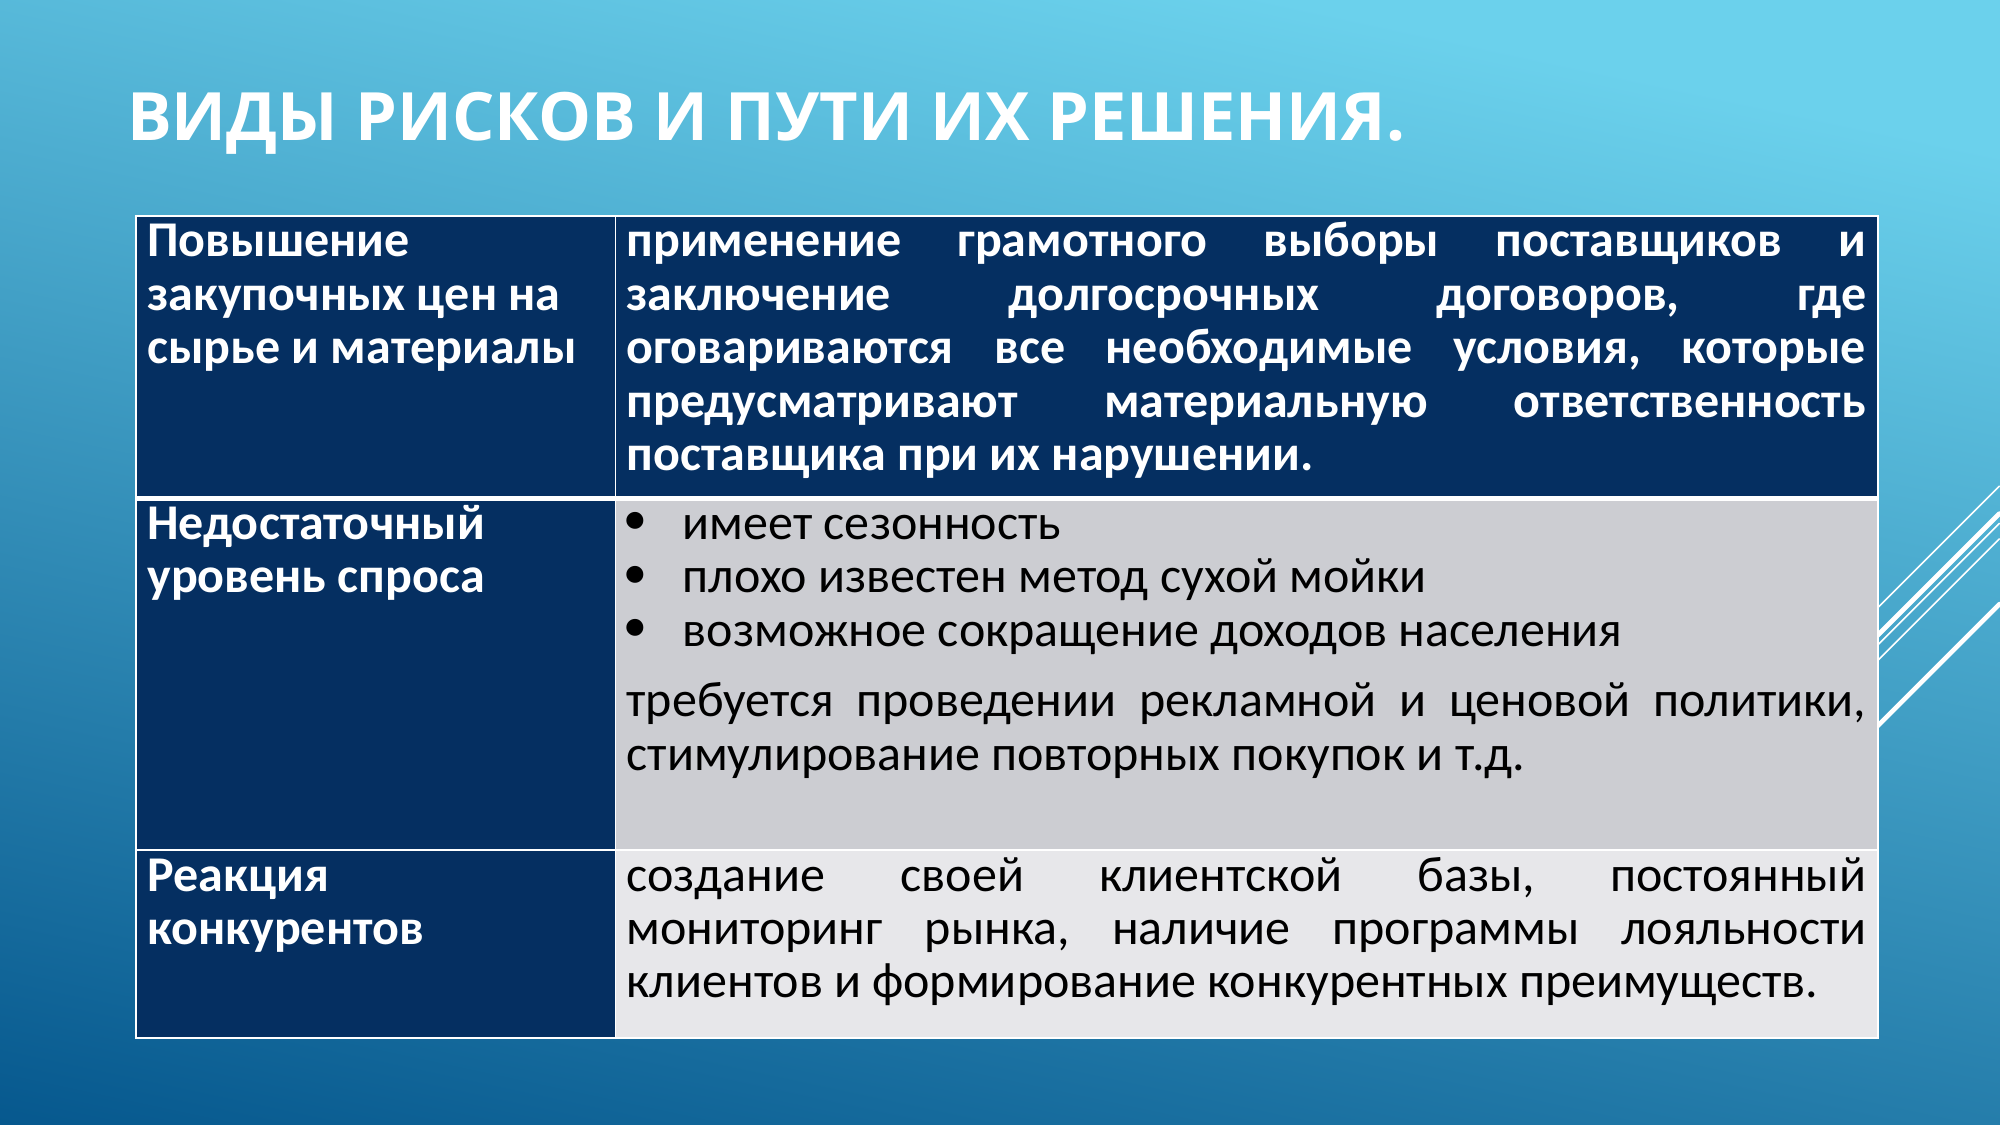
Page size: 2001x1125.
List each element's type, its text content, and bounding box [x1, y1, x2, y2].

table_cell Реакция конкурентов [137, 851, 615, 1037]
table_cell Недостаточный уровень спроса [137, 501, 615, 849]
table_cell имеет сезонность плохо известен метод сухой мойки возможное сокращение доходов населения требуется проведении рекламной и ценовой политики, стимулирование повторных покупок и т.д. [616, 501, 1877, 849]
table_header применение грамотного выборы поставщиков и заключение долгосрочных договоров, где оговариваются все необходимые условия, которые предусматривают материальную ответственность поставщика при их нарушении. [616, 311, 1877, 496]
title Виды рисков и пути их решения. [112, 23, 1763, 204]
table_cell создание своей клиентской базы, постоянный мониторинг рынка, наличие программы лояльности клиентов и формирование конкурентных преимуществ. [616, 851, 1877, 1037]
table_header Повышение закупочных цен на сырье и материалы [137, 311, 615, 496]
text_box [0, 215, 2000, 311]
